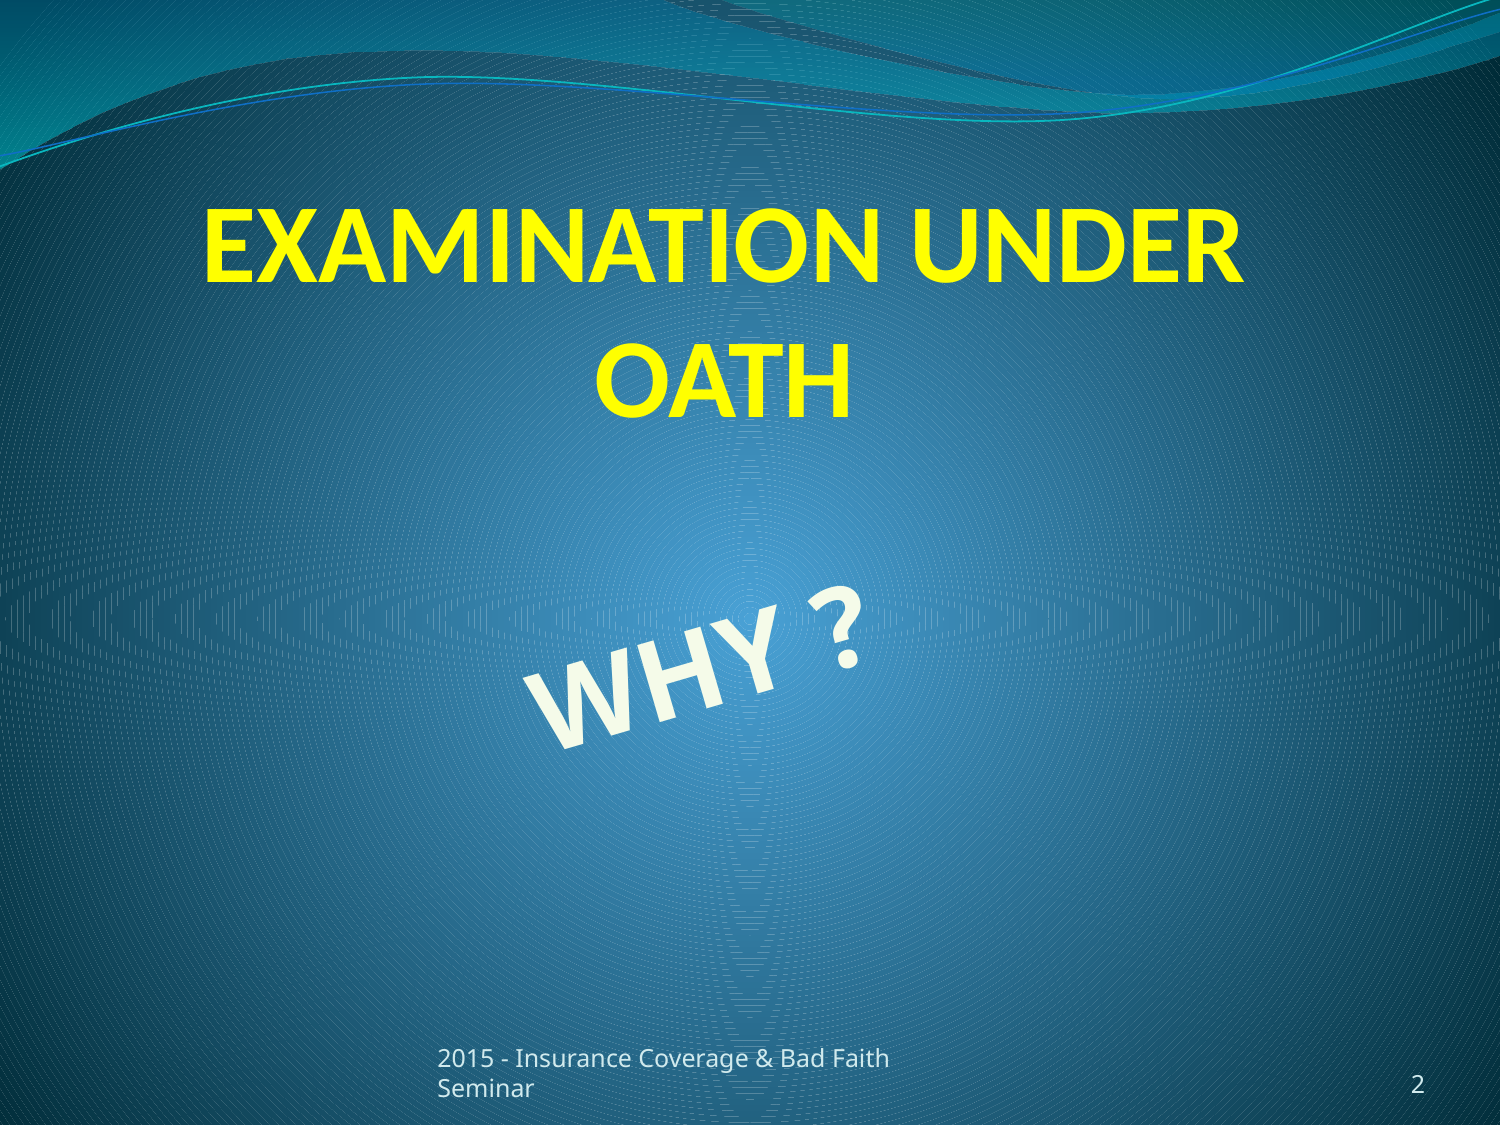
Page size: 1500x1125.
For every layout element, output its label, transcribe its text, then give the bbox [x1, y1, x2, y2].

title EXAMINATION UNDER OATH [86, 216, 1362, 440]
text_box WHY ? [436, 520, 965, 807]
footer 2015 - Insurance Coverage & Bad Faith Seminar [437, 1042, 988, 1103]
slide_number 2 [1299, 1042, 1425, 1103]
